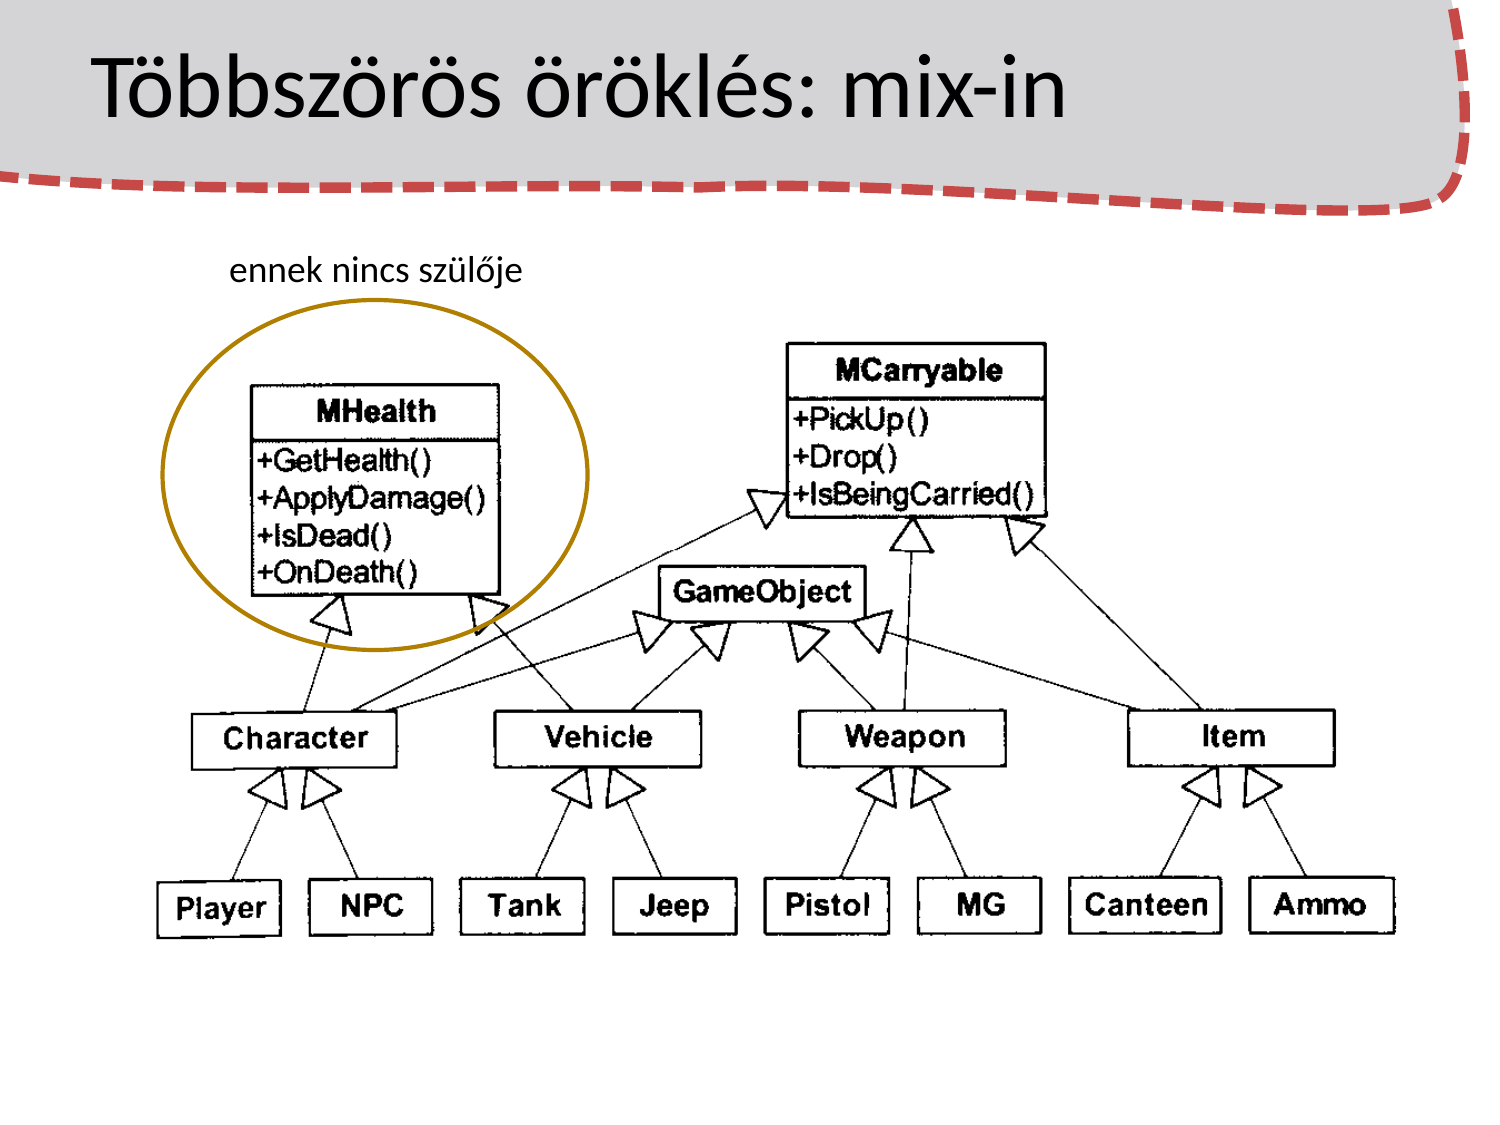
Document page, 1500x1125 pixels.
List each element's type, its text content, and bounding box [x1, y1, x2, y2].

text_box ennek nincs szülője [214, 237, 539, 298]
text_box [264, 298, 486, 323]
title Többszörös öröklés: mix-in [75, 0, 1425, 188]
picture [112, 324, 1446, 957]
